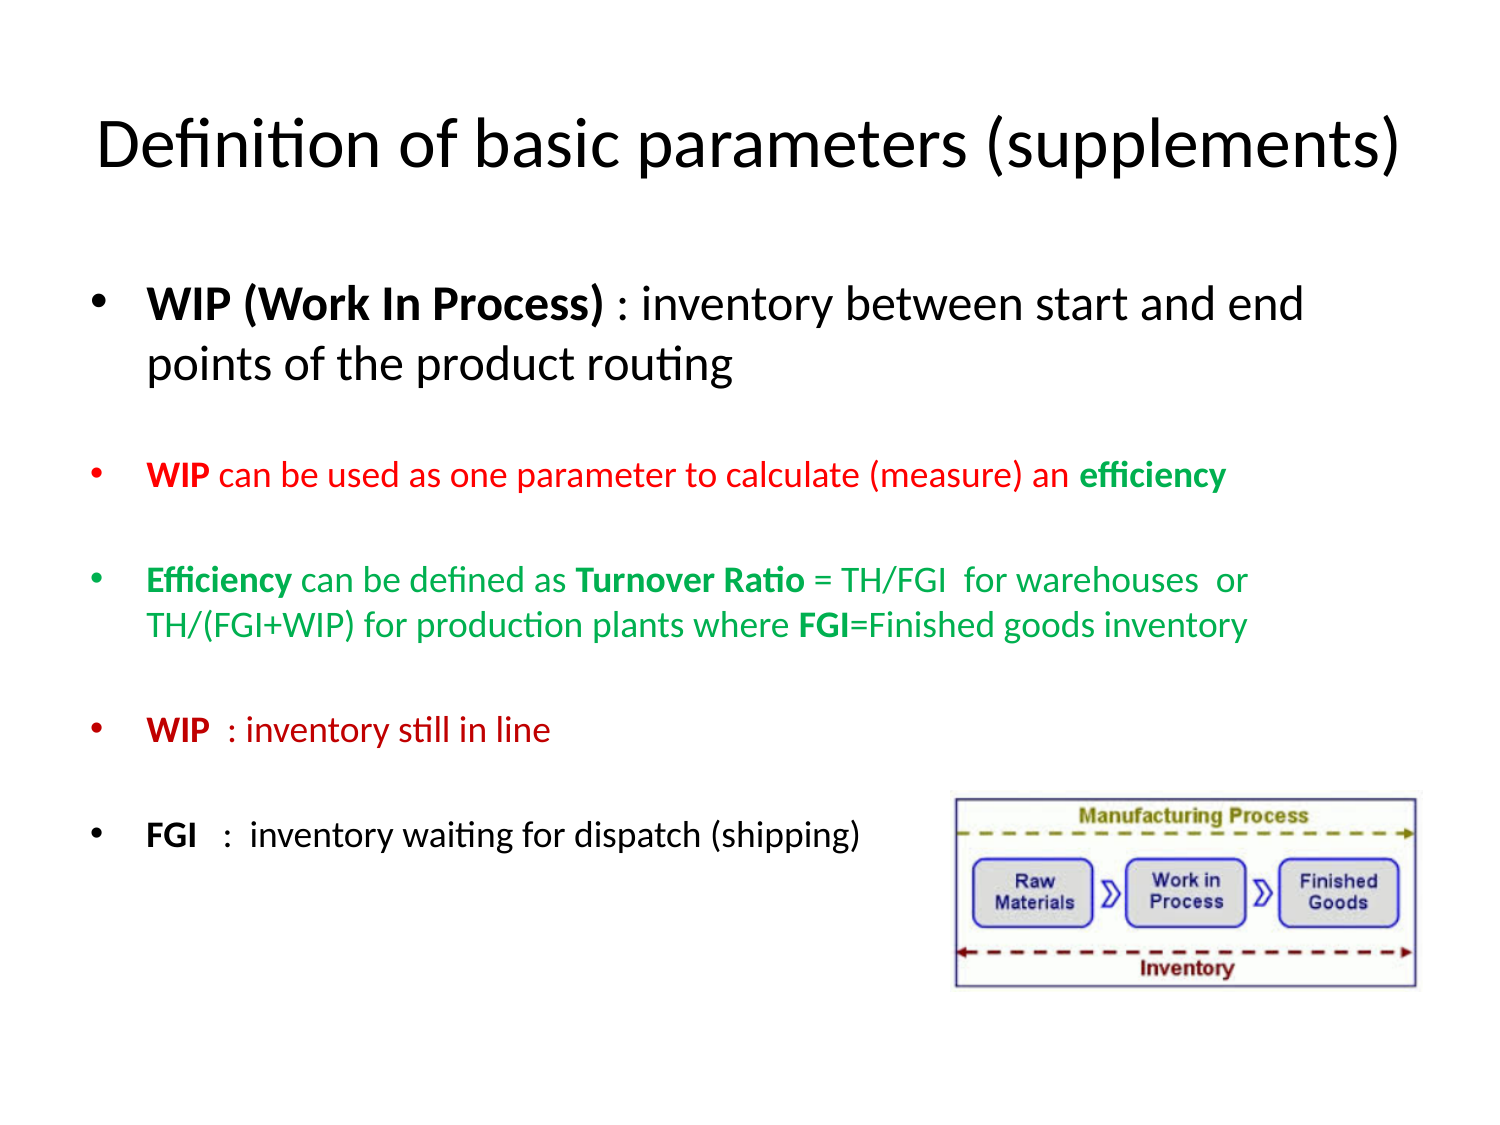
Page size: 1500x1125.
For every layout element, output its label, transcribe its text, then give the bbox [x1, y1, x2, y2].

list WIP (Work In Process) : inventory between start and end points of the product routing WIP can be used as one parameter to calculate (measure) an efficiency Efficiency can be defined as Turnover Ratio = TH/FGI for warehouses or TH/(FGI+WIP) for production plants where FGI=Finished goods inventory WIP : inventory still in line FGI : inventory waiting for dispatch (shipping) [75, 262, 1425, 1005]
title Definition of basic parameters (supplements) [75, 45, 1425, 233]
picture [950, 790, 1423, 993]
